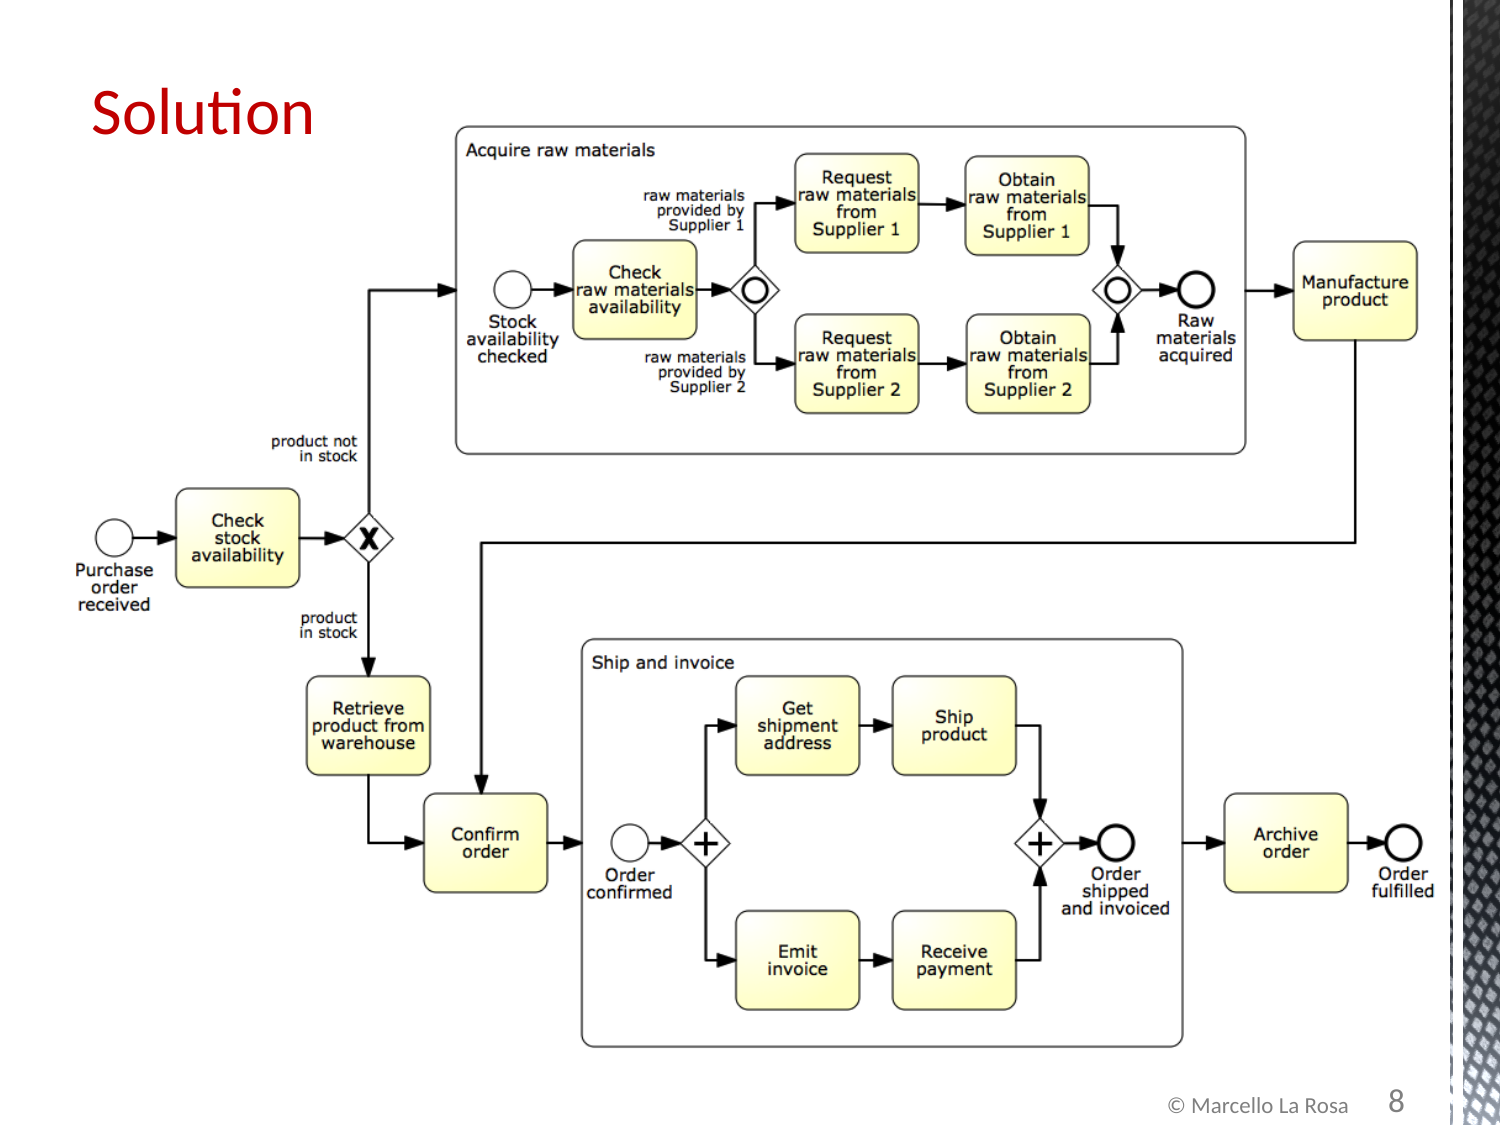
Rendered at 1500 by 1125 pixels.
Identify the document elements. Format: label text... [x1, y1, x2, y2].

slide_number 8 [1352, 1086, 1441, 1112]
title Solution [76, 42, 1400, 106]
picture [1447, 0, 1500, 1125]
picture [38, 107, 1439, 1053]
